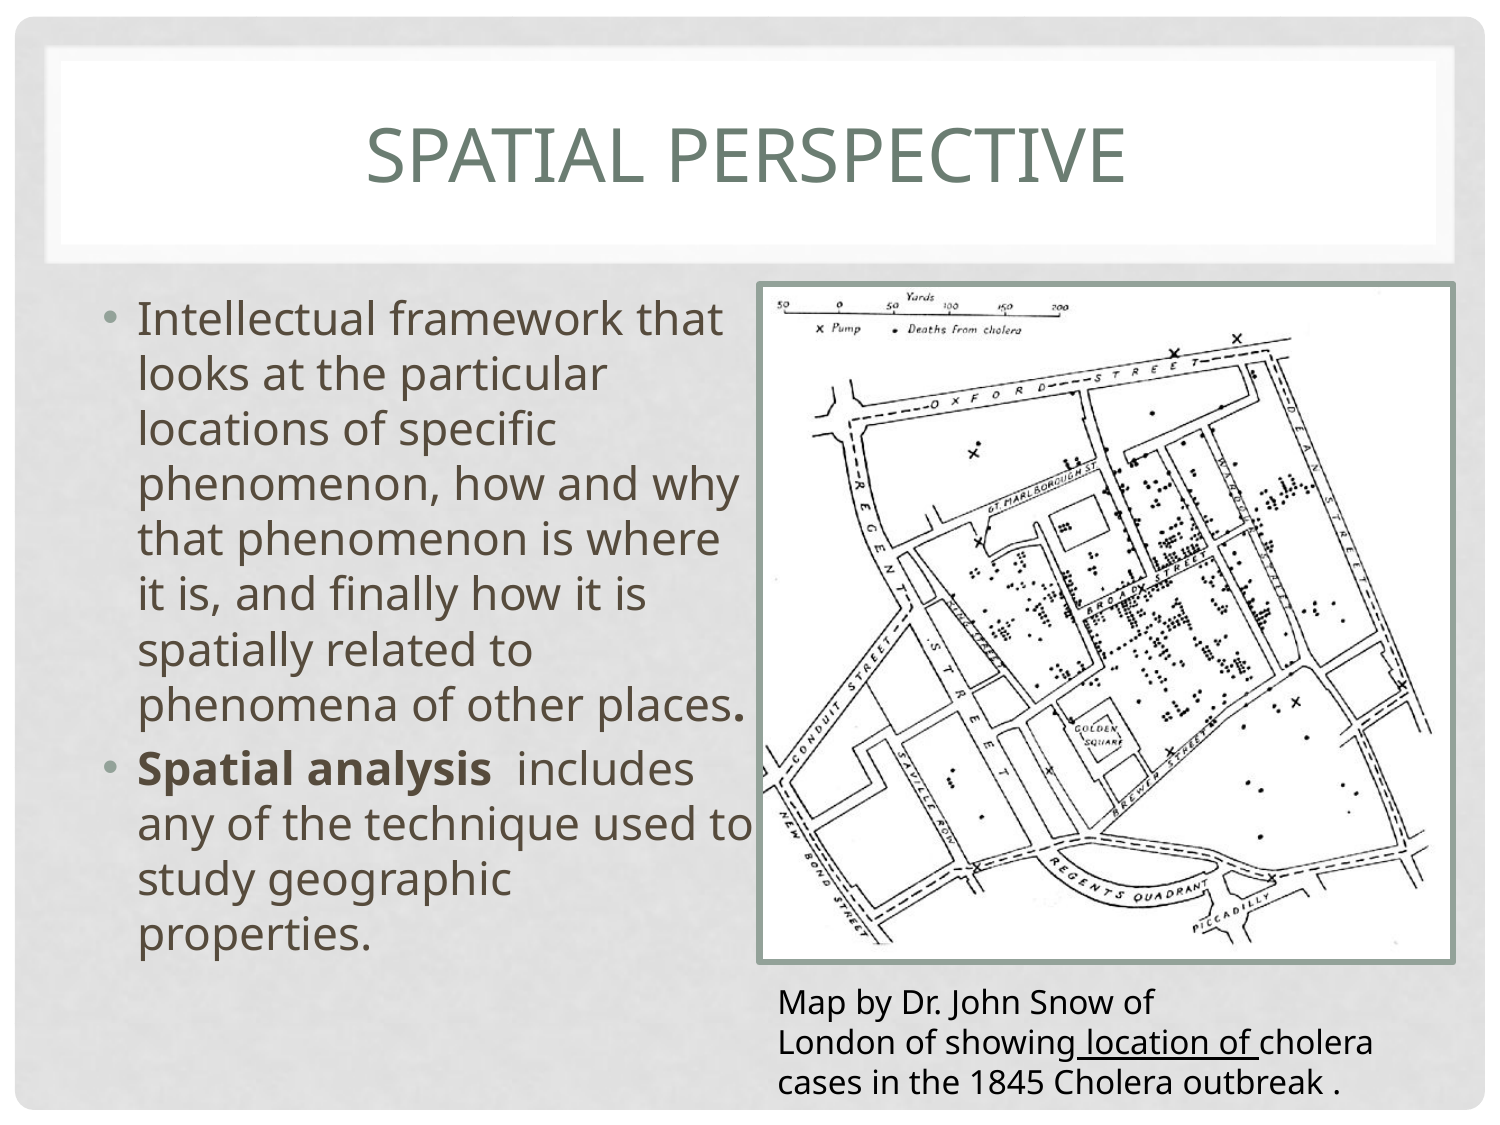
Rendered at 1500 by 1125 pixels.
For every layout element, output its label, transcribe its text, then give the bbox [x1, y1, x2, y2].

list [762, 287, 1451, 960]
text_box Map by Dr. John Snow of London of showing location of cholera cases in the 1845 Cholera outbreak . [762, 974, 1450, 1109]
title Spatial Perspective [69, 66, 1425, 238]
list Intellectual framework that looks at the particular locations of specific phenomenon, how and why that phenomenon is where it is, and finally how it is spatially related to phenomena of other places. Spatial analysis includes any of the technique used to study geographic properties. [69, 281, 775, 1005]
